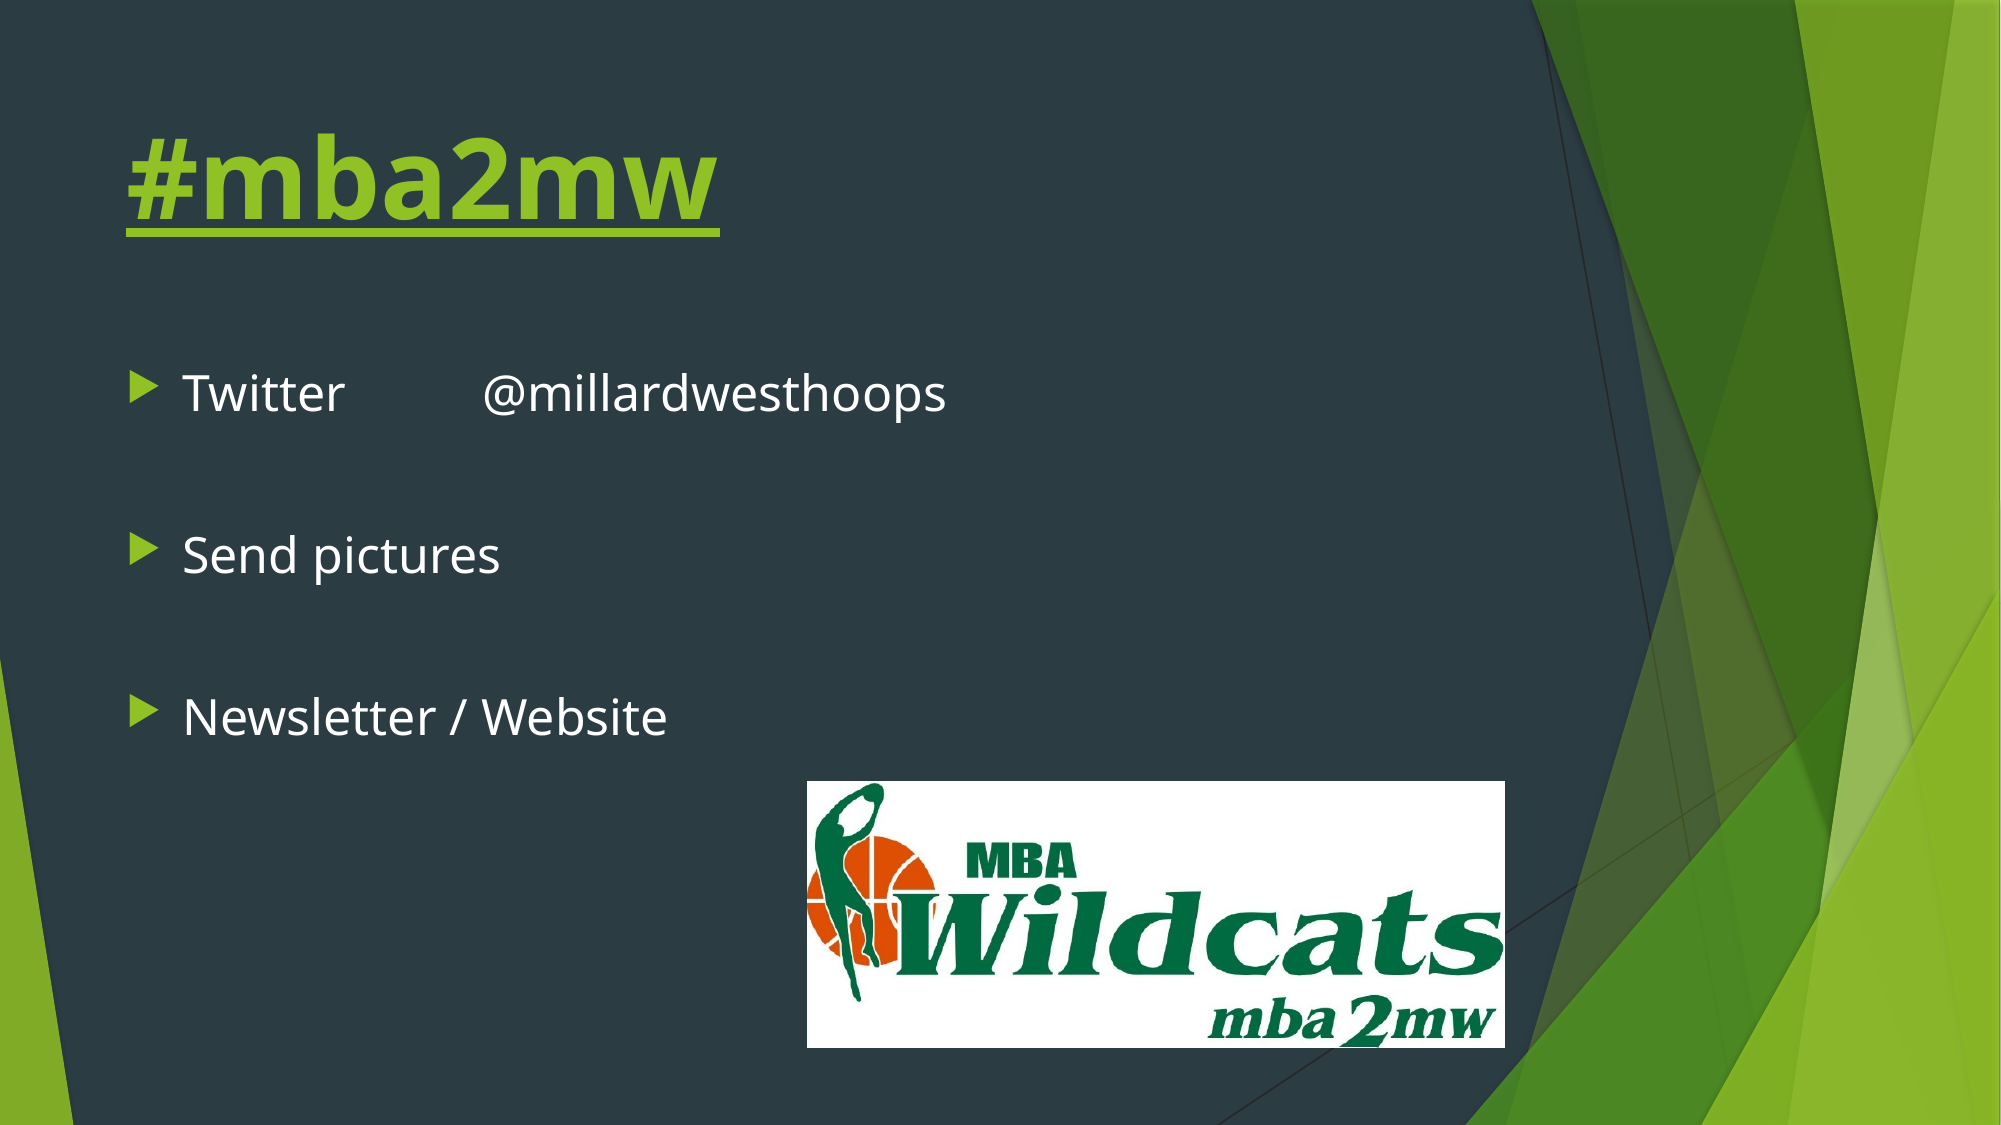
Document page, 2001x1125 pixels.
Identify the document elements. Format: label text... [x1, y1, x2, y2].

list Twitter @millardwesthoops Send pictures Newsletter / Website [111, 354, 1522, 992]
title #mba2mw [111, 99, 1522, 317]
picture [806, 781, 1506, 1049]
